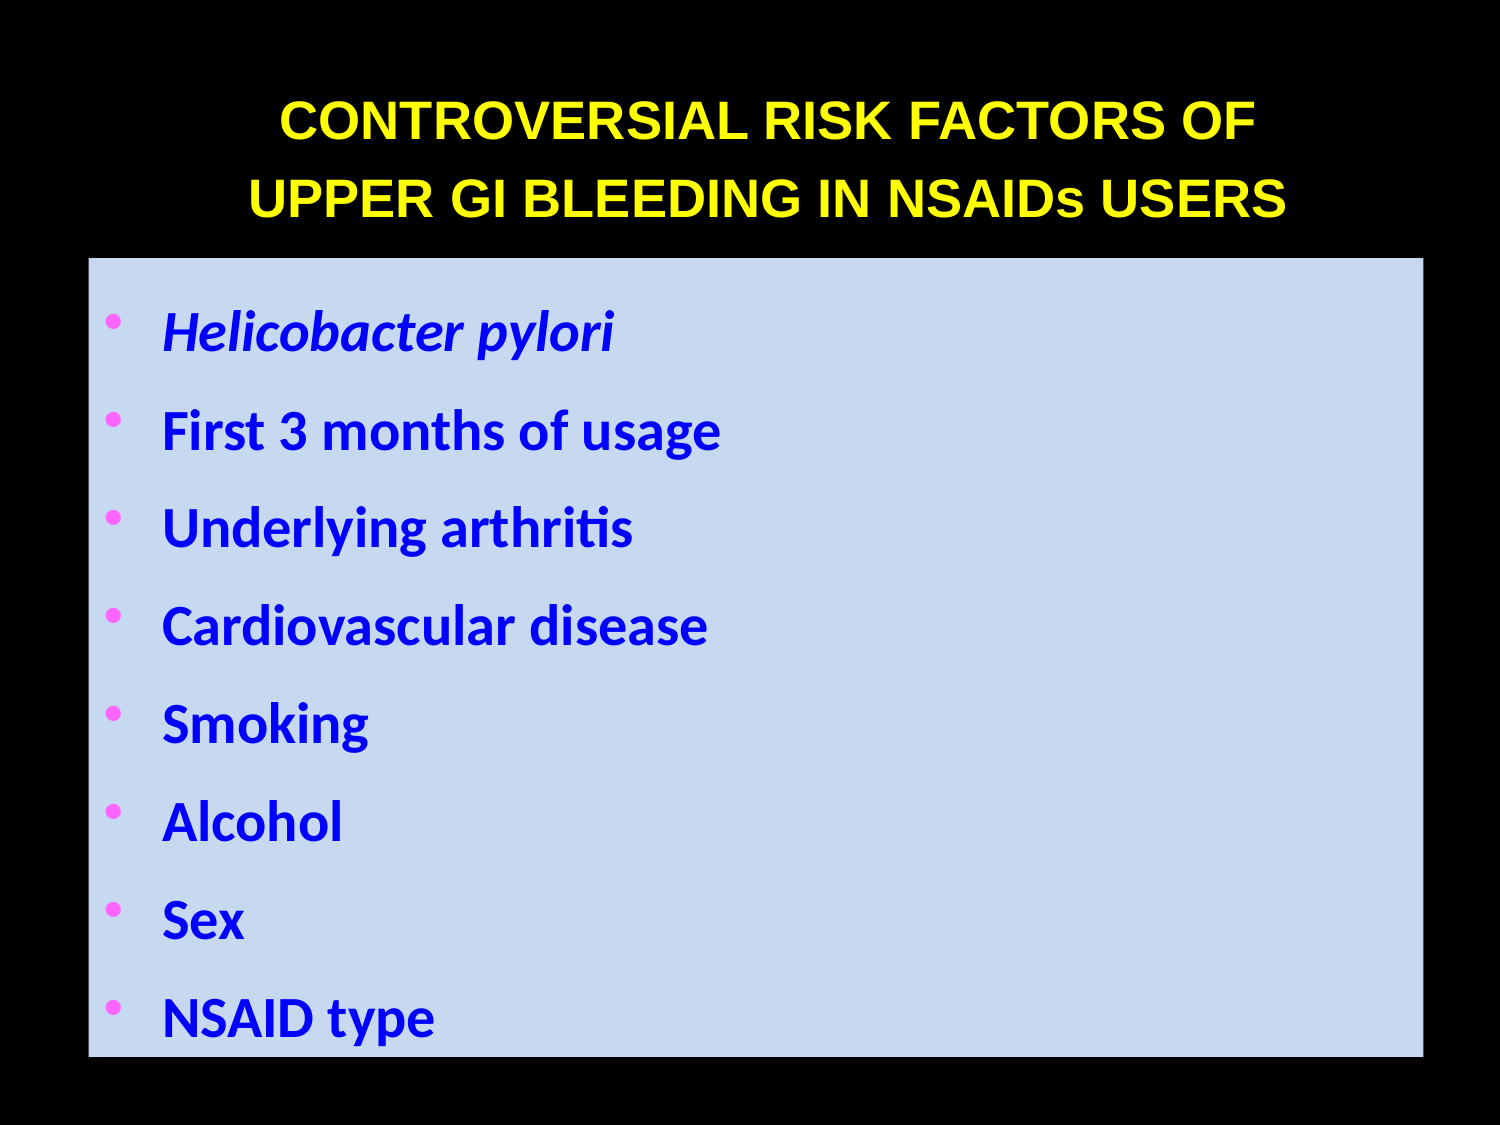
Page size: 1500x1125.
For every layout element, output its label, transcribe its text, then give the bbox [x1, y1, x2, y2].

text_box CONTROVERSIAL RISK FACTORS OF UPPER GI BLEEDING IN NSAIDs USERS [172, 64, 1365, 236]
text_box Helicobacter pylori First 3 months of usage Underlying arthritis Cardiovascular disease Smoking Alcohol Sex NSAID type [88, 258, 1424, 1057]
